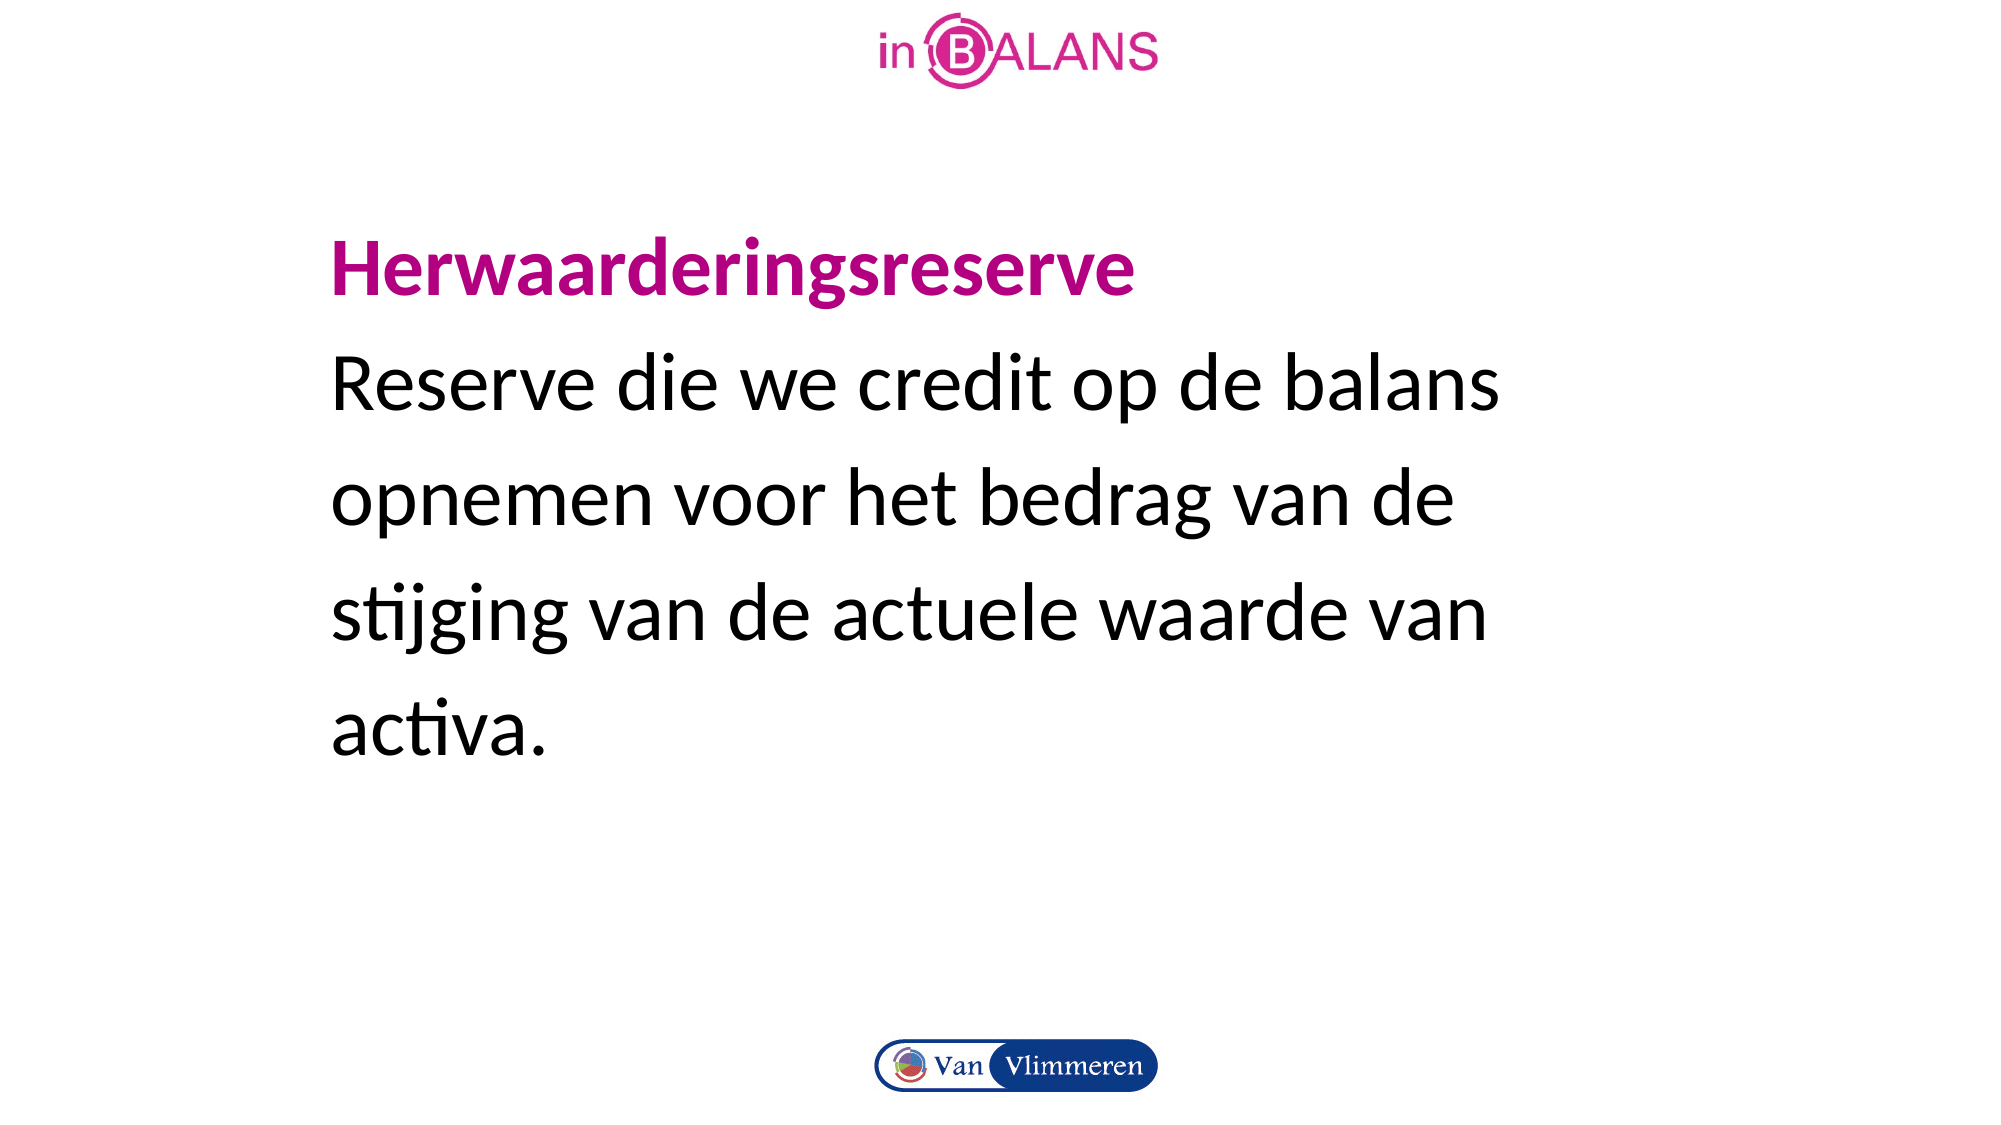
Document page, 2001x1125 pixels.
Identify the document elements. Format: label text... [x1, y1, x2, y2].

picture [860, 0, 1168, 98]
picture [866, 1025, 1163, 1103]
text_box Herwaarderingsreserve Reserve die we credit op de balans opnemen voor het bedrag van de stijging van de actuele waarde van activa. [315, 189, 1656, 780]
